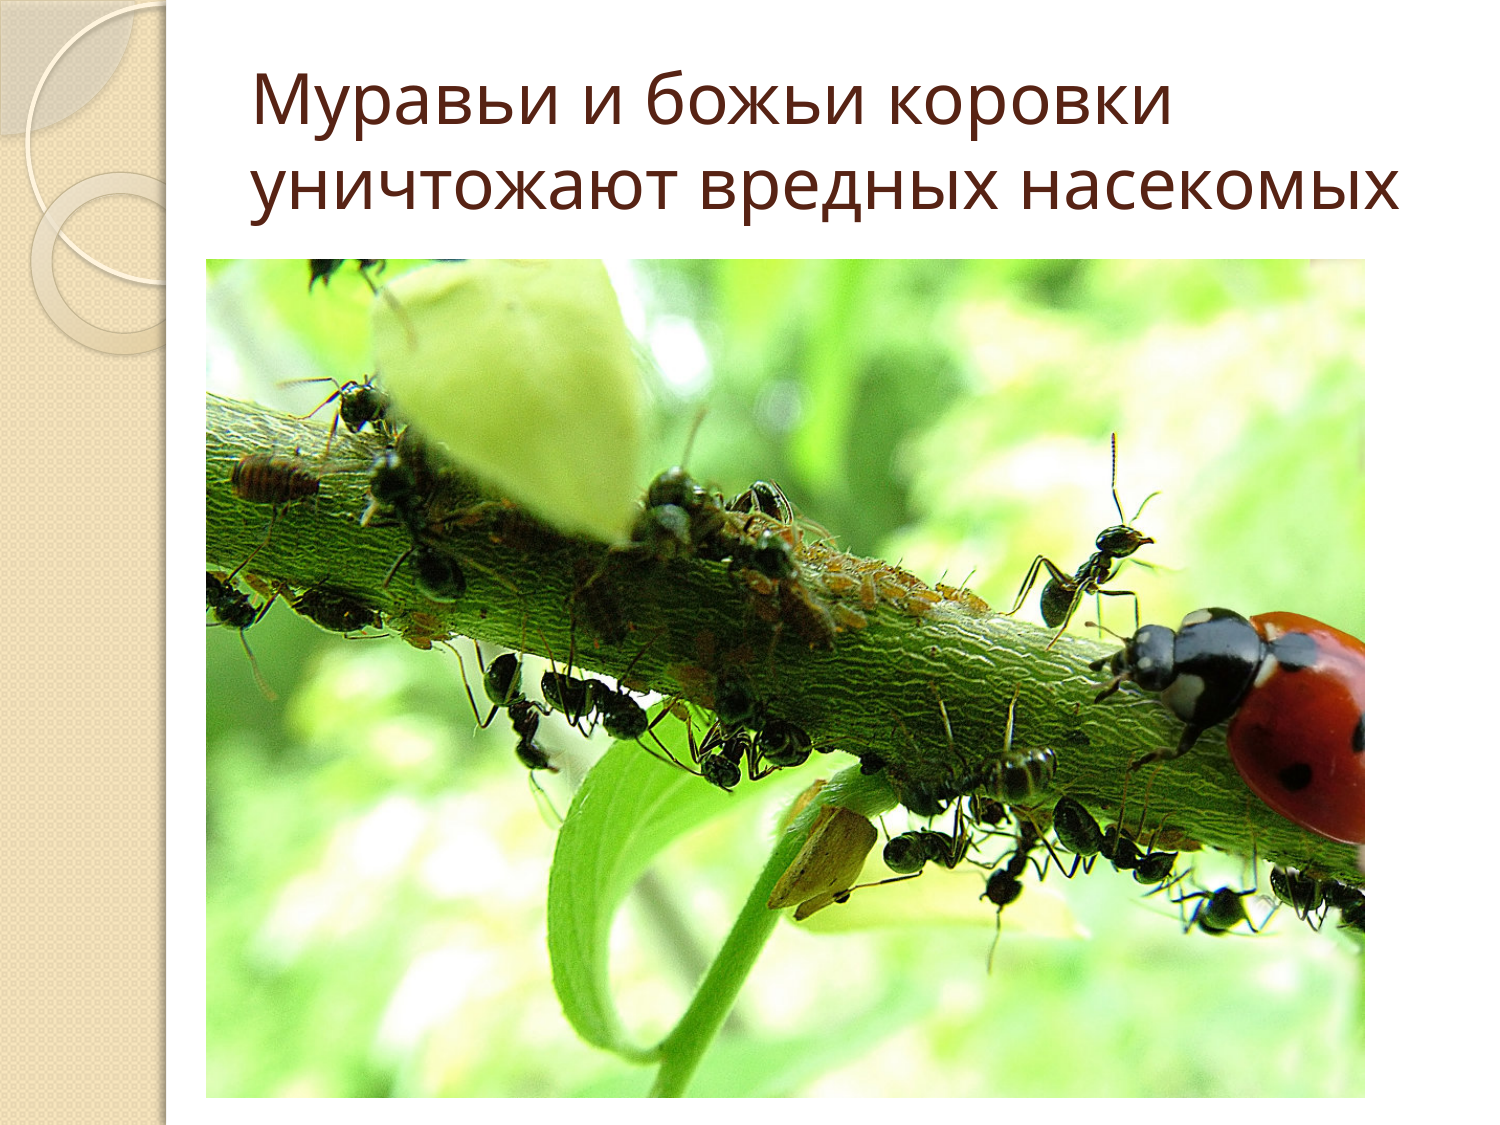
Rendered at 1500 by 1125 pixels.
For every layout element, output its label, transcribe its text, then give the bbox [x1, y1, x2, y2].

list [206, 259, 1365, 1098]
title Муравьи и божьи коровки уничтожают вредных насекомых [235, 45, 1466, 233]
